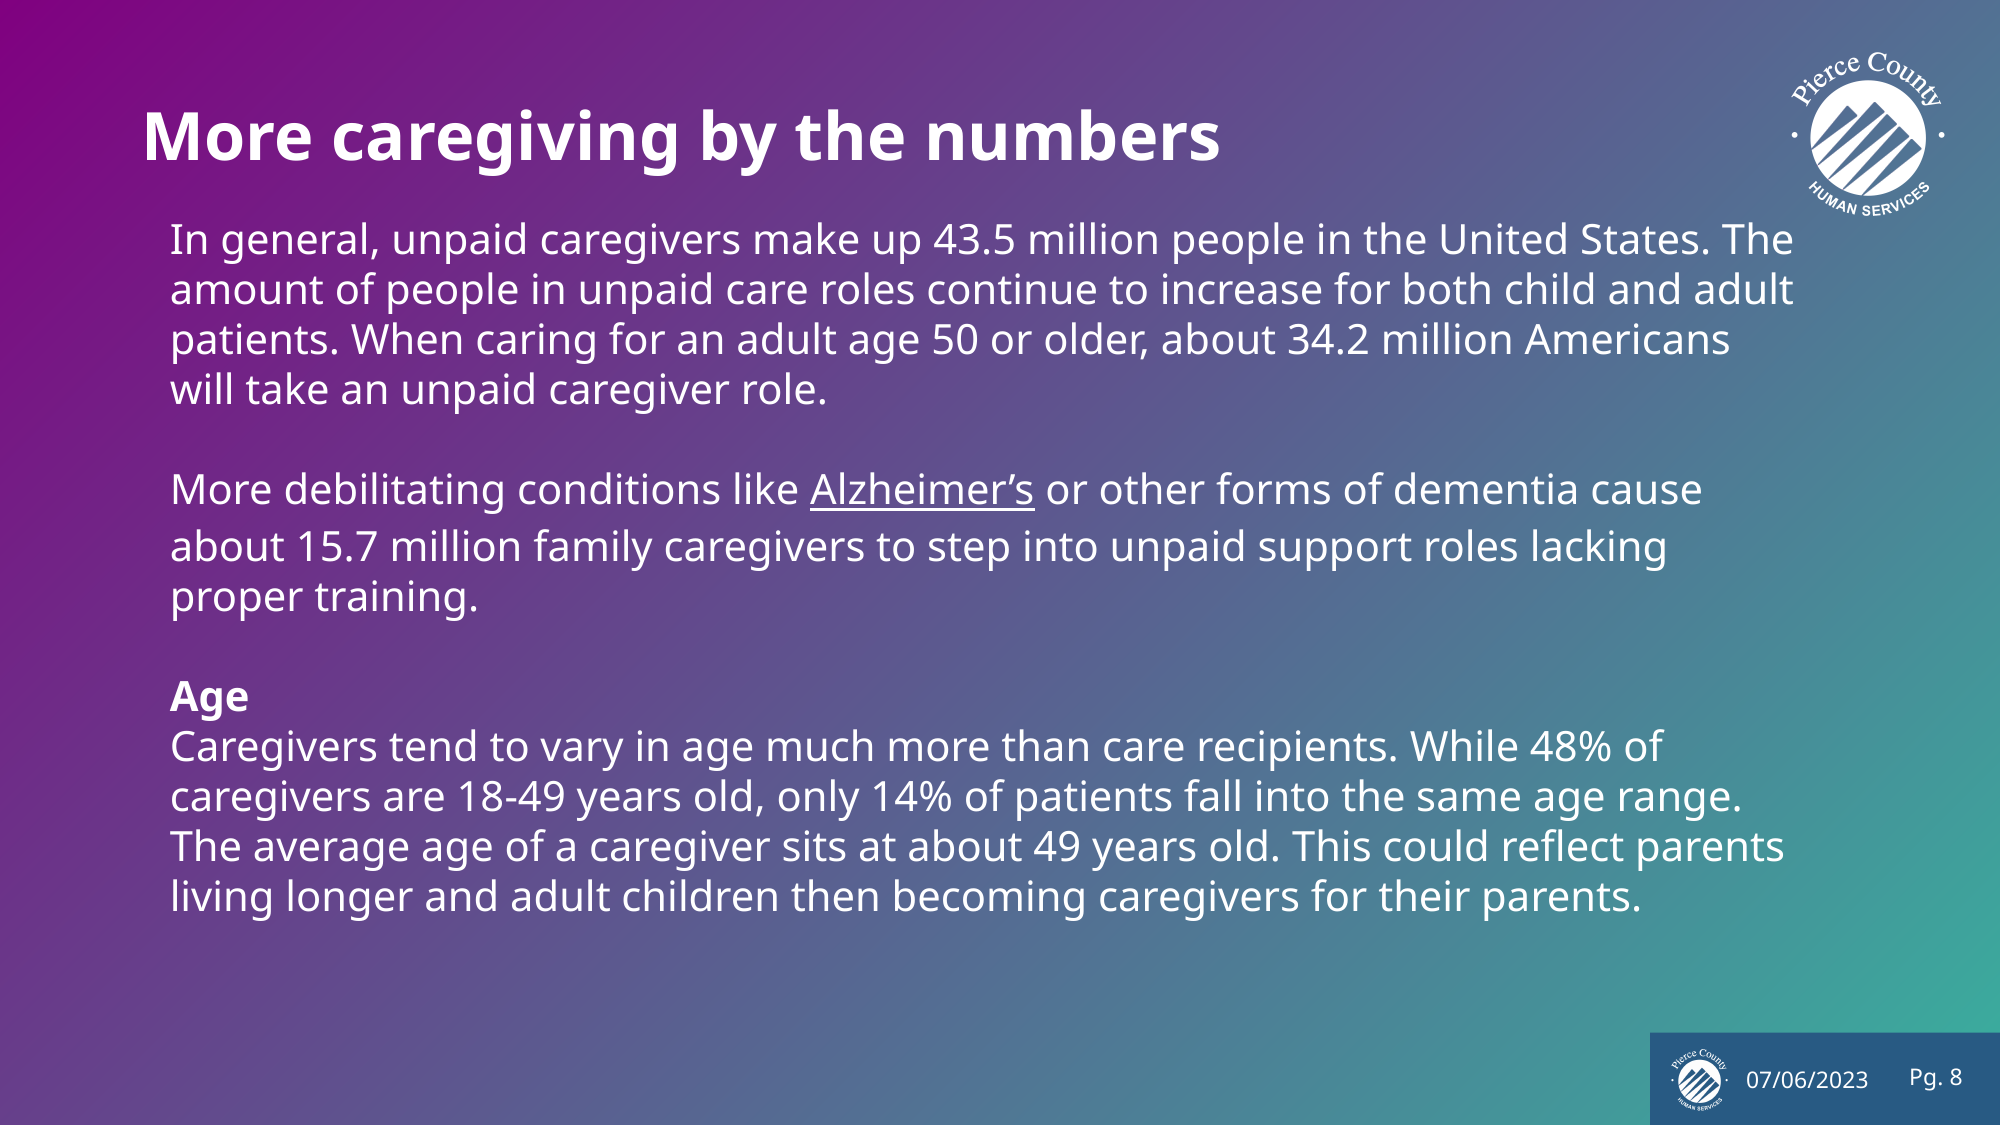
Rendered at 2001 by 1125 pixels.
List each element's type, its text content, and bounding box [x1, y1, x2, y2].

text_box [119, 109, 1649, 266]
text_box In general, unpaid caregivers make up 43.5 million people in the United States. The amount of people in unpaid care roles continue to increase for both child and adult patients. When caring for an adult age 50 or older, about 34.2 million Americans will take an unpaid caregiver role. More debilitating conditions like Alzheimer’s or other forms of dementia cause about 15.7 million family caregivers to step into unpaid support roles lacking proper training. Age Caregivers tend to vary in age much more than care recipients. While 48% of caregivers are 18-49 years old, only 14% of patients fall into the same age range. The average age of a caregiver sits at about 49 years old. This could reflect parents living longer and adult children then becoming caregivers for their parents. [155, 205, 1817, 978]
picture [1785, 52, 1951, 220]
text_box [1649, 1032, 2000, 1125]
text_box More caregiving by the numbers [127, 86, 1777, 181]
